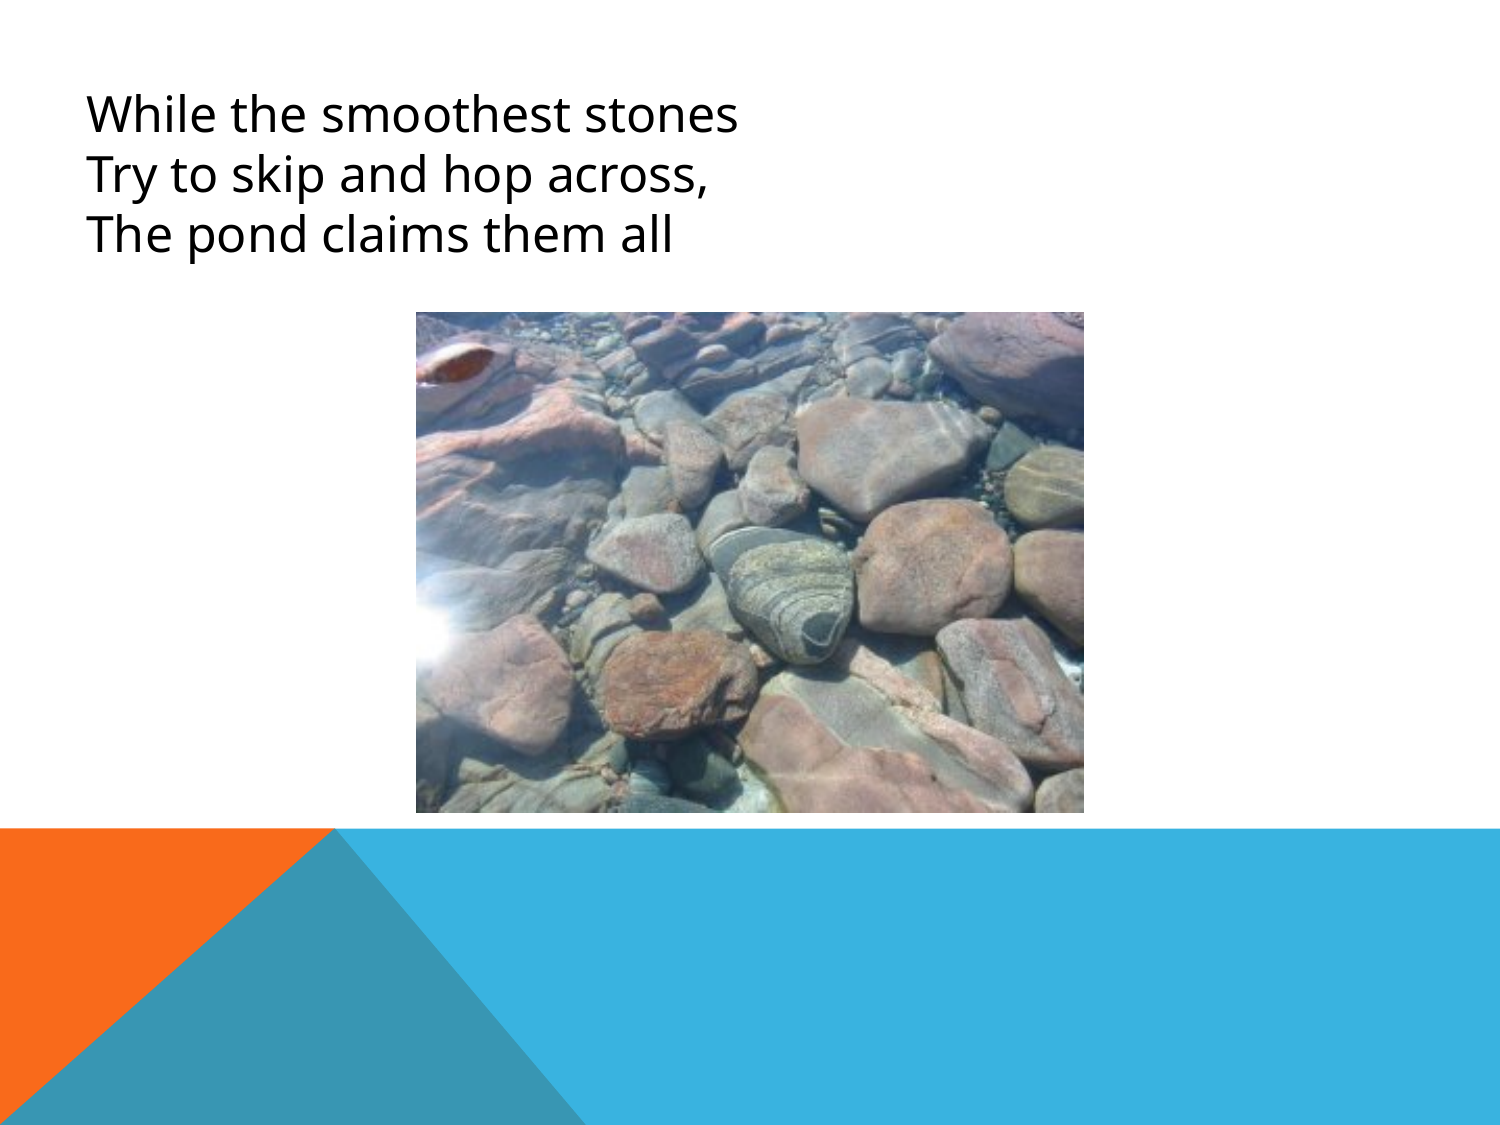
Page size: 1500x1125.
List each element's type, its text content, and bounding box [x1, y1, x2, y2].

text_box While the smoothest stones Try to skip and hop across, The pond claims them all [71, 75, 1322, 271]
picture [416, 312, 1084, 813]
